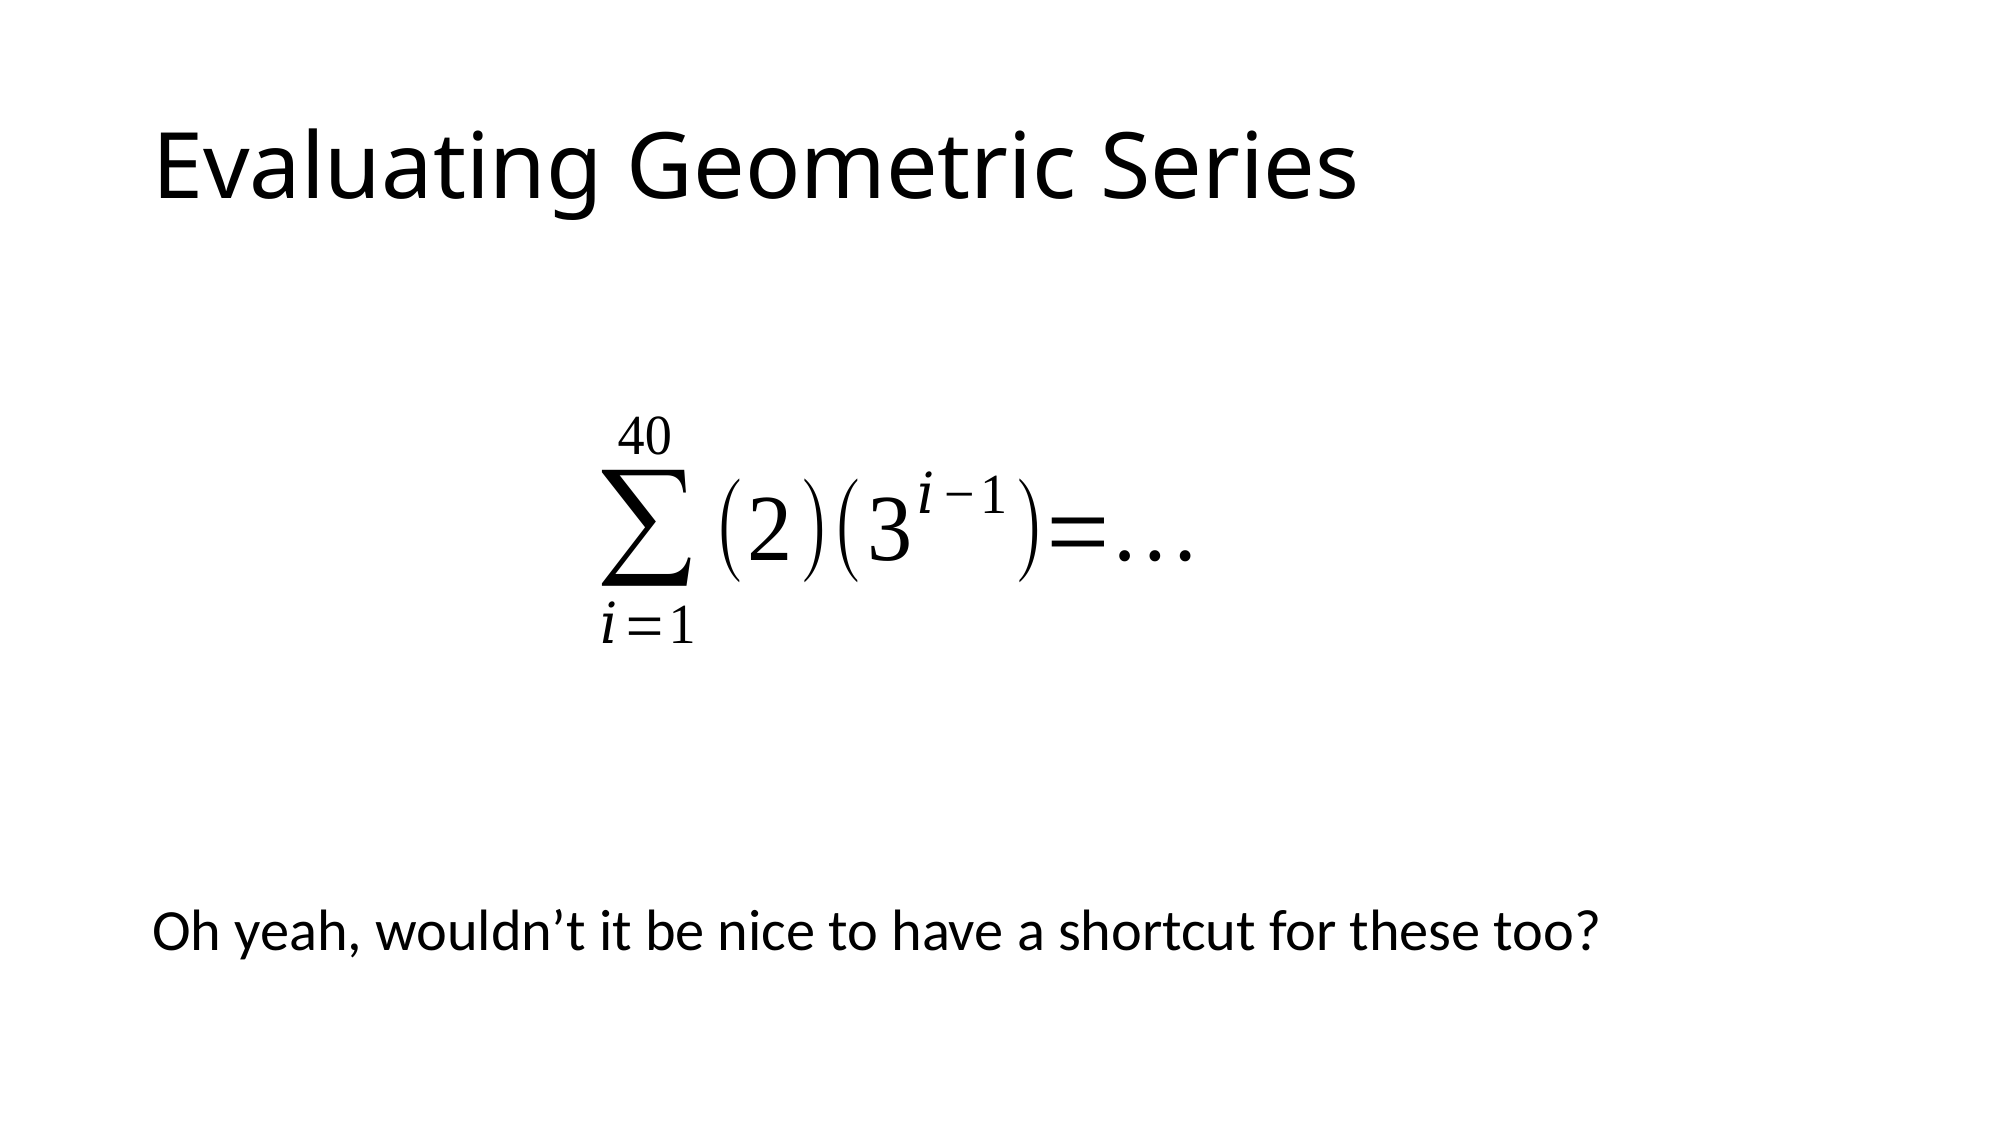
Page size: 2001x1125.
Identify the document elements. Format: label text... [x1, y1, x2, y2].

list Oh yeah, wouldn’t it be nice to have a shortcut for these too? [137, 299, 1863, 1014]
title Evaluating Geometric Series [137, 59, 1863, 278]
